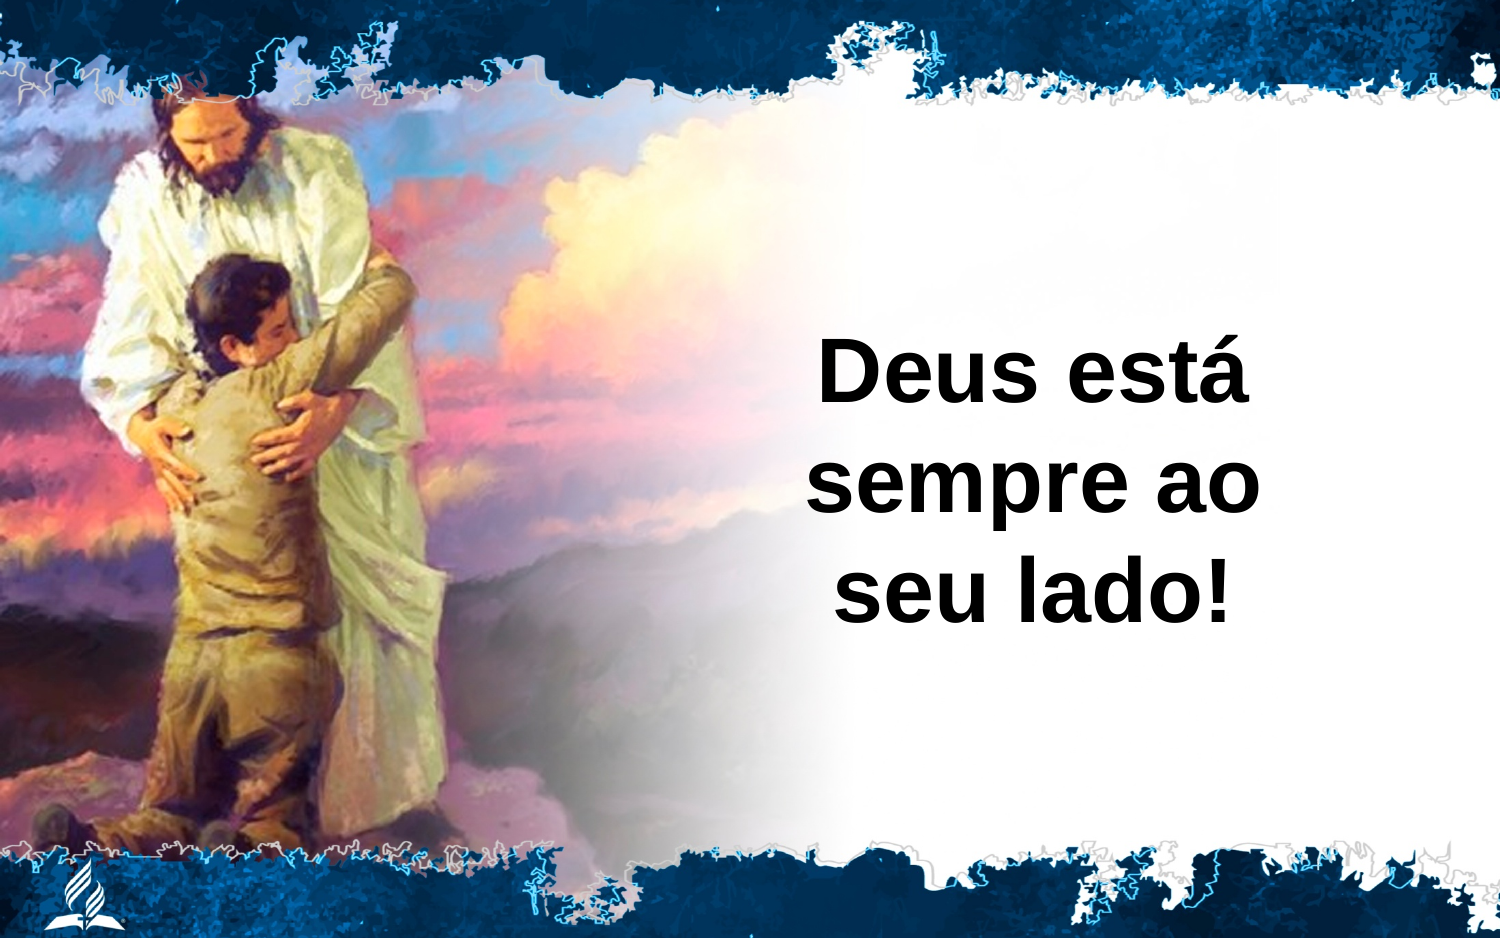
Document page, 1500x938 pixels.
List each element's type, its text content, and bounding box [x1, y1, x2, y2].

text_box Deus está sempre ao seu lado! [702, 303, 1365, 648]
picture [0, 0, 1500, 938]
